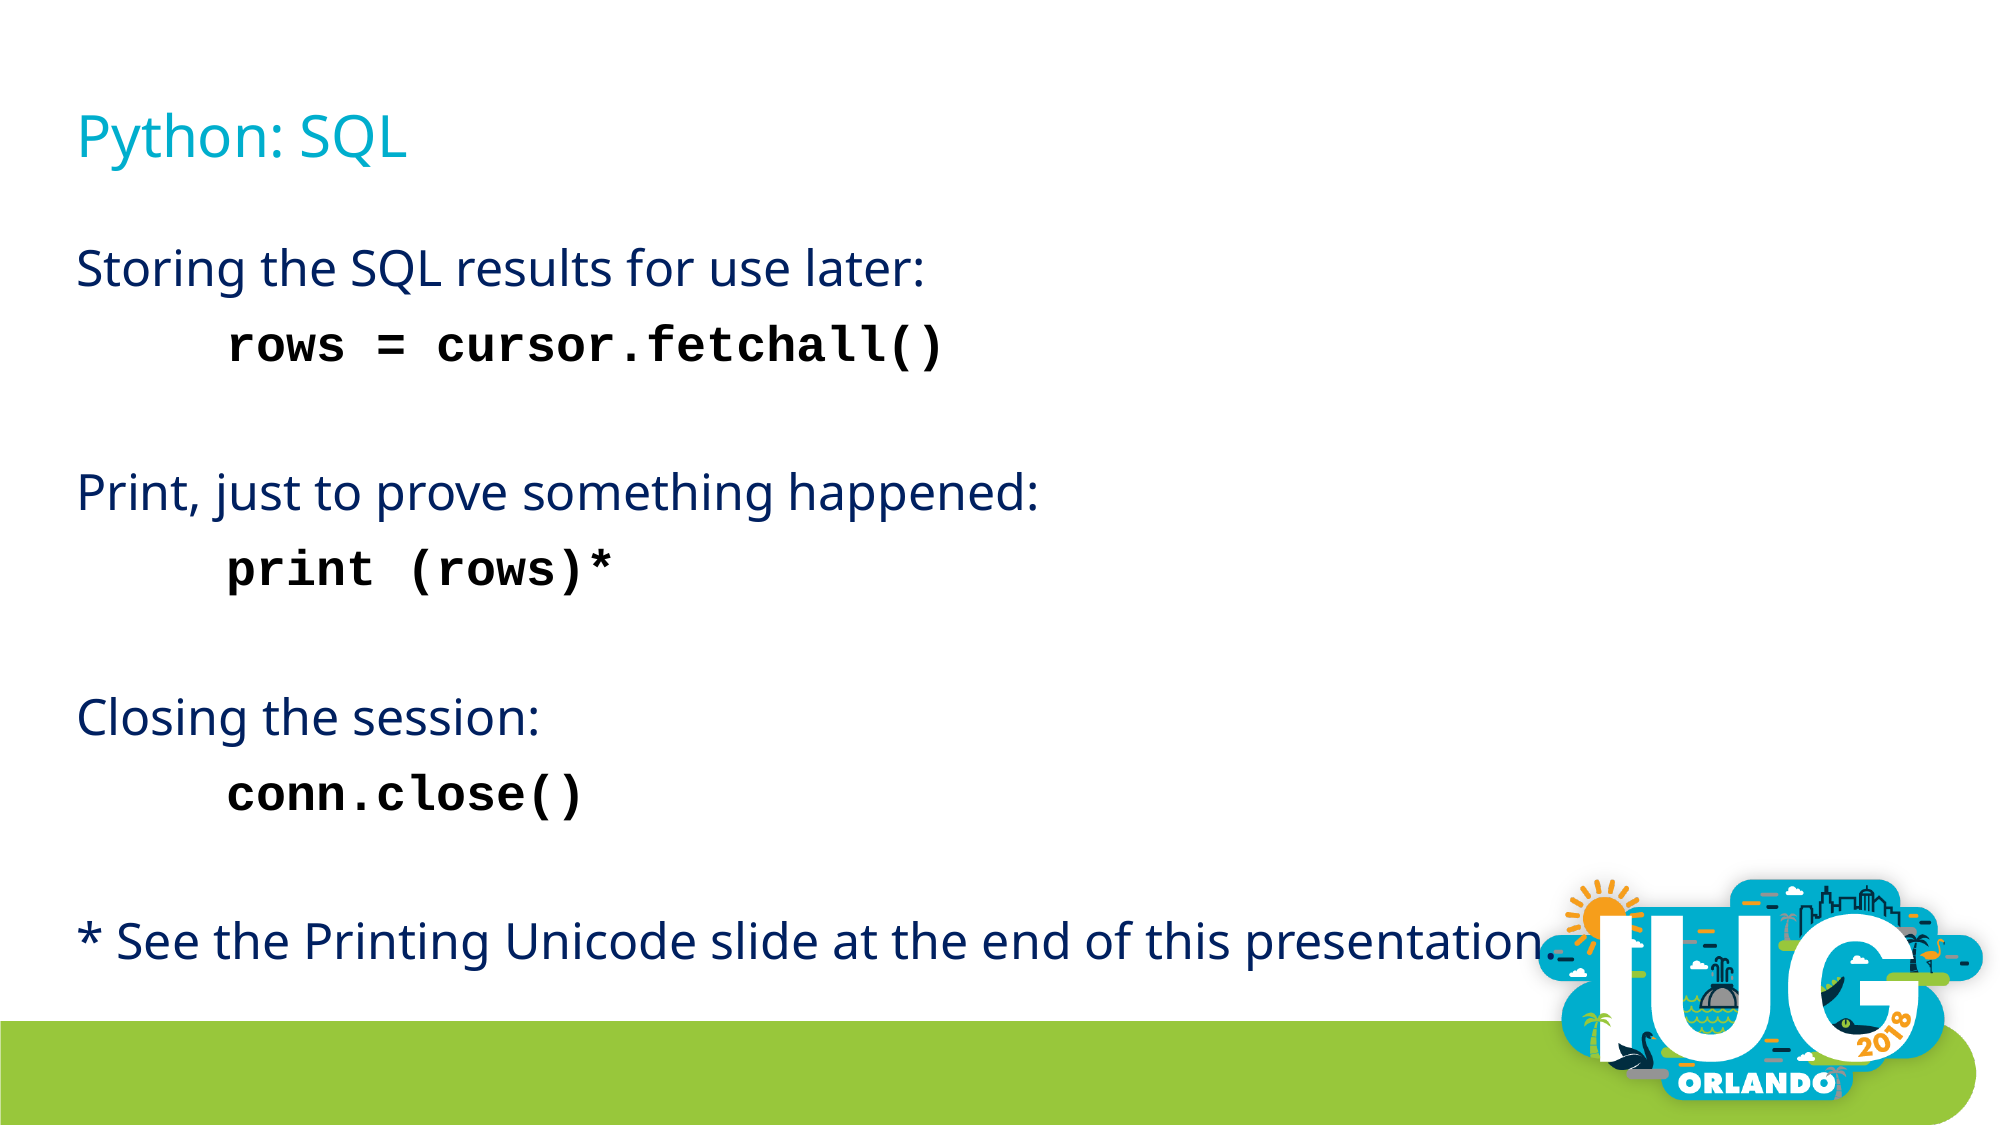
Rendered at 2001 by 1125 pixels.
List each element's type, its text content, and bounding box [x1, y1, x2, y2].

list Storing the SQL results for use later: rows = cursor.fetchall() Print, just to prove something happened: print (rows)* Closing the session: conn.close() * See the Printing Unicode slide at the end of this presentation. [60, 235, 1935, 1041]
picture [0, 0, 2001, 1125]
title Python: SQL [60, 82, 1786, 194]
